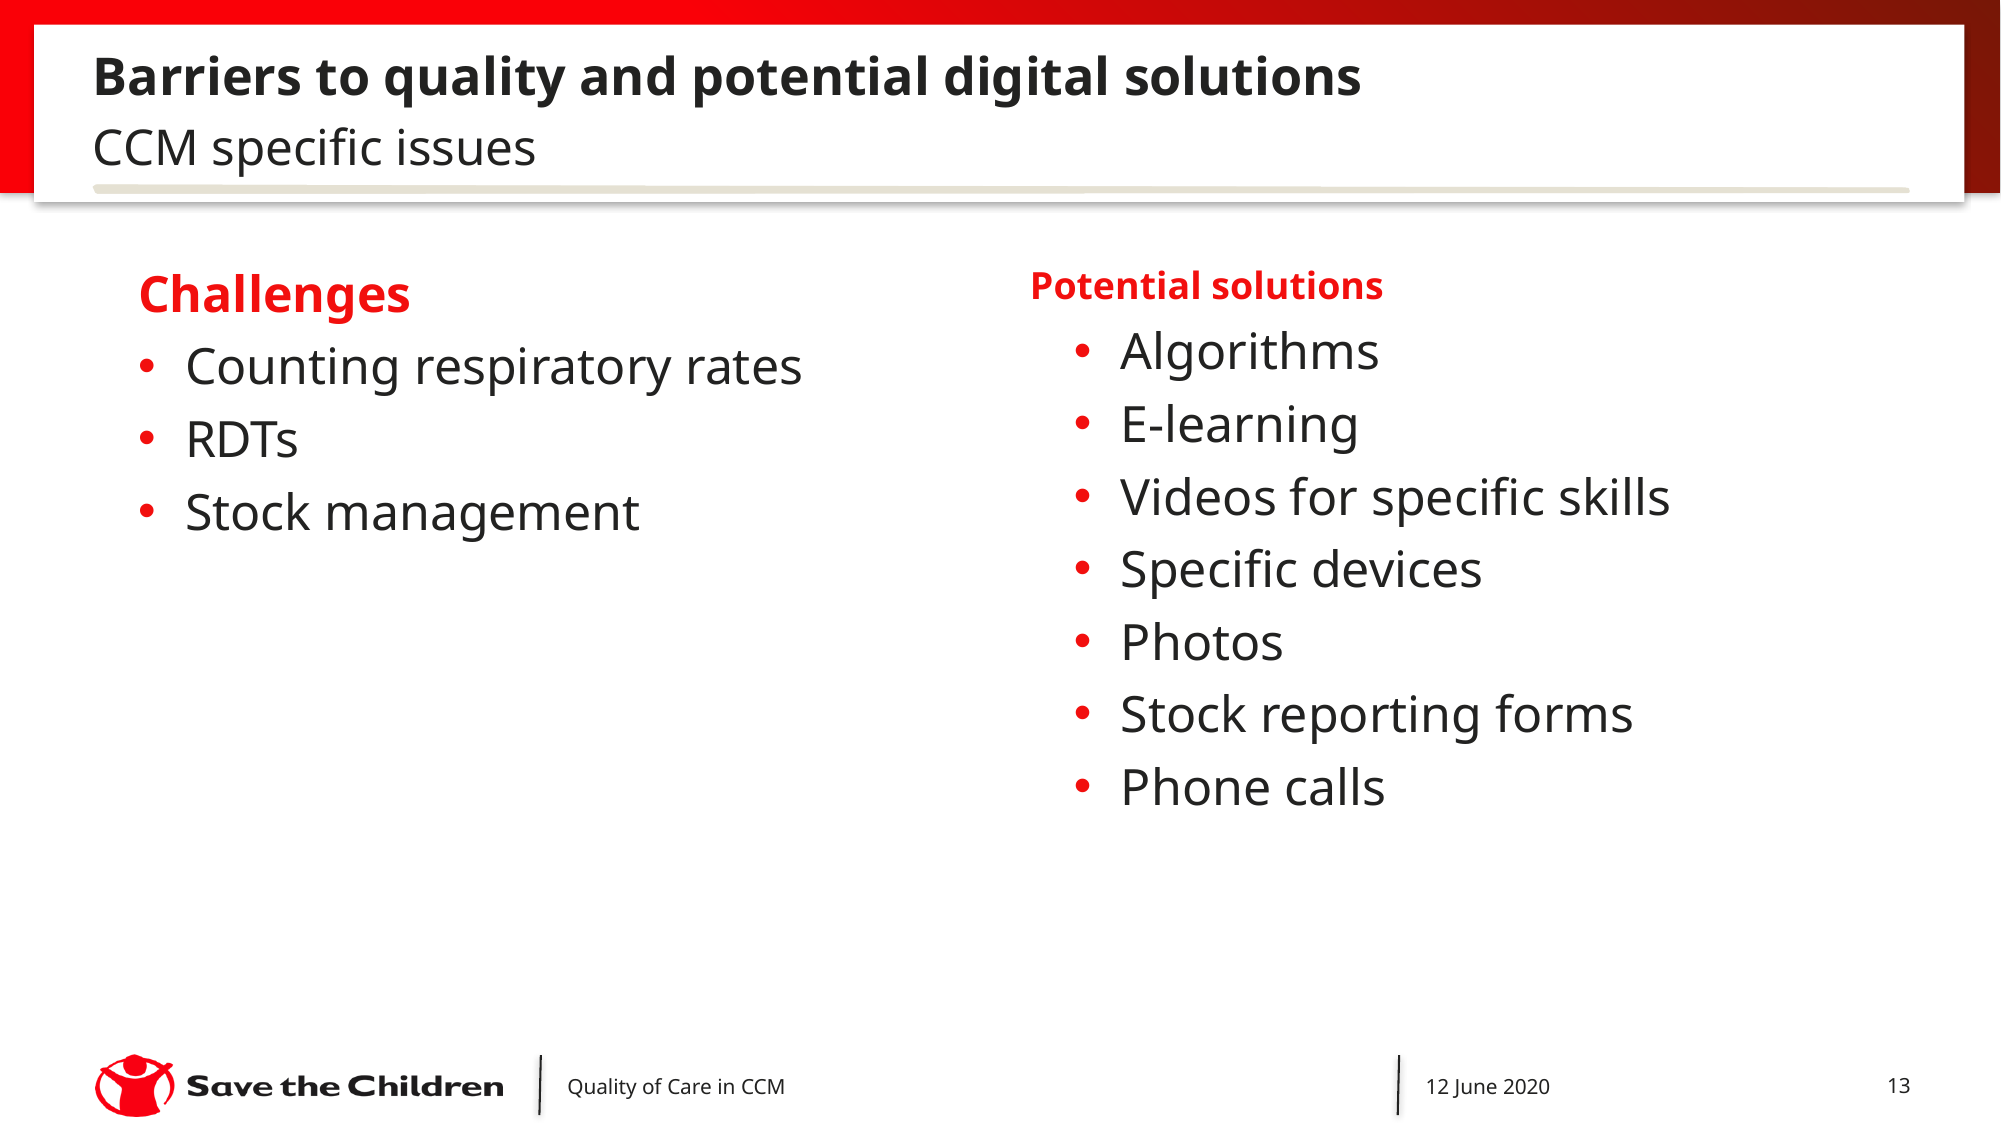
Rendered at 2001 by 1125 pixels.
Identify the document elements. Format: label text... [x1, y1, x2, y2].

picture [95, 1054, 503, 1117]
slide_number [1410, 1056, 1756, 1117]
title Barriers to quality and potential digital solutions [92, 33, 1905, 117]
footer Quality of Care in CCM [552, 1056, 1389, 1117]
picture [92, 184, 1910, 194]
list Challenges Counting respiratory rates RDTs Stock management [94, 262, 969, 1035]
list Potential solutions Algorithms E-learning Videos for specific skills Specific devices Photos Stock reporting forms Phone calls [1030, 262, 1905, 1035]
list CCM specific issues [93, 115, 1905, 176]
slide_number 13 [1756, 1056, 1926, 1117]
